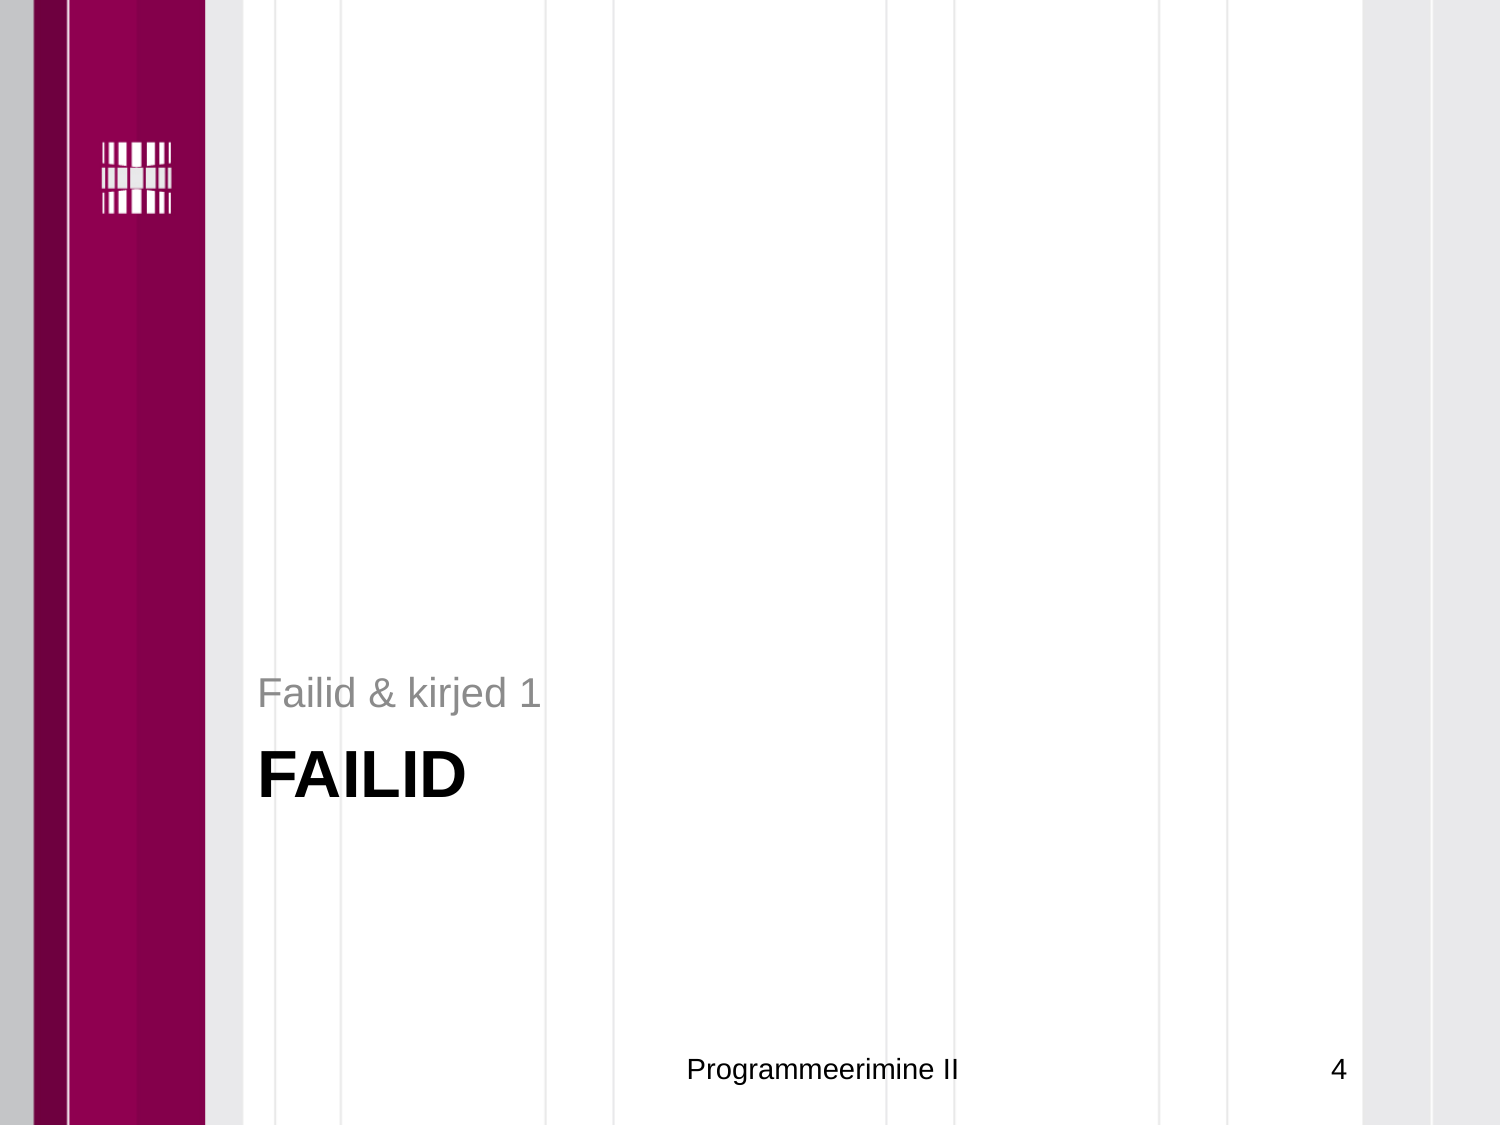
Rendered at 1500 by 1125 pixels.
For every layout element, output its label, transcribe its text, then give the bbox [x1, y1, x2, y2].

slide_number 4 [1234, 1042, 1362, 1103]
title FAILID [241, 724, 1365, 947]
list Failid & kirjed 1 [241, 476, 1365, 724]
picture [0, 0, 1500, 1125]
footer Programmeerimine II [430, 1042, 1224, 1103]
